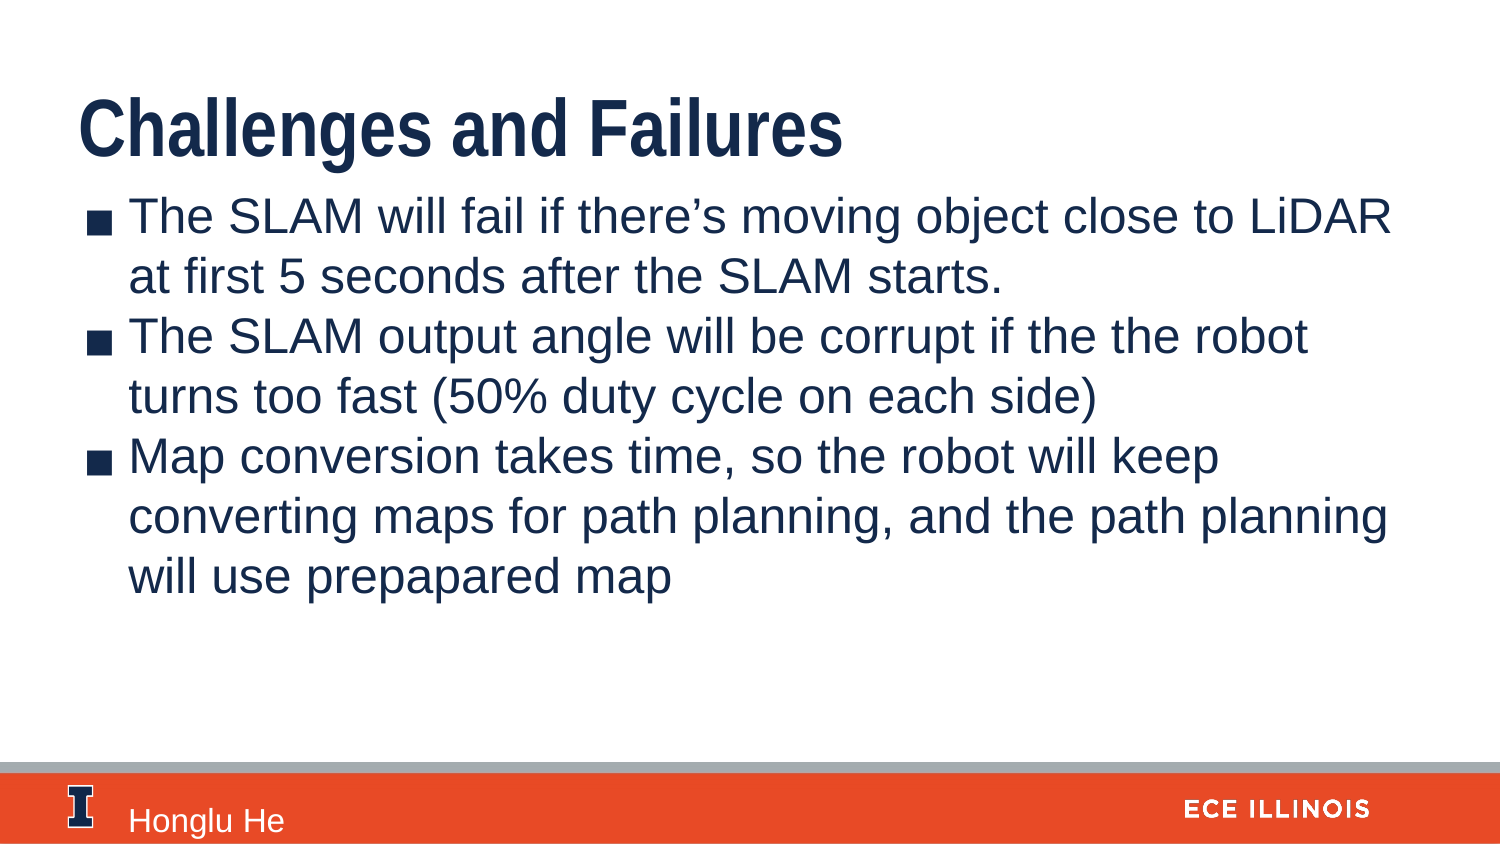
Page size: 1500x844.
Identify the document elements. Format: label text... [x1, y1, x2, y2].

list The SLAM will fail if there’s moving object close to LiDAR at first 5 seconds after the SLAM starts. The SLAM output angle will be corrupt if the the robot turns too fast (50% duty cycle on each side) Map conversion takes time, so the robot will keep converting maps for path planning, and the path planning will use prepapared map [66, 177, 1446, 729]
text_box Honglu He [115, 793, 429, 837]
list Challenges and Failures [66, 68, 1438, 148]
picture [0, 762, 1500, 832]
picture [1185, 799, 1369, 818]
